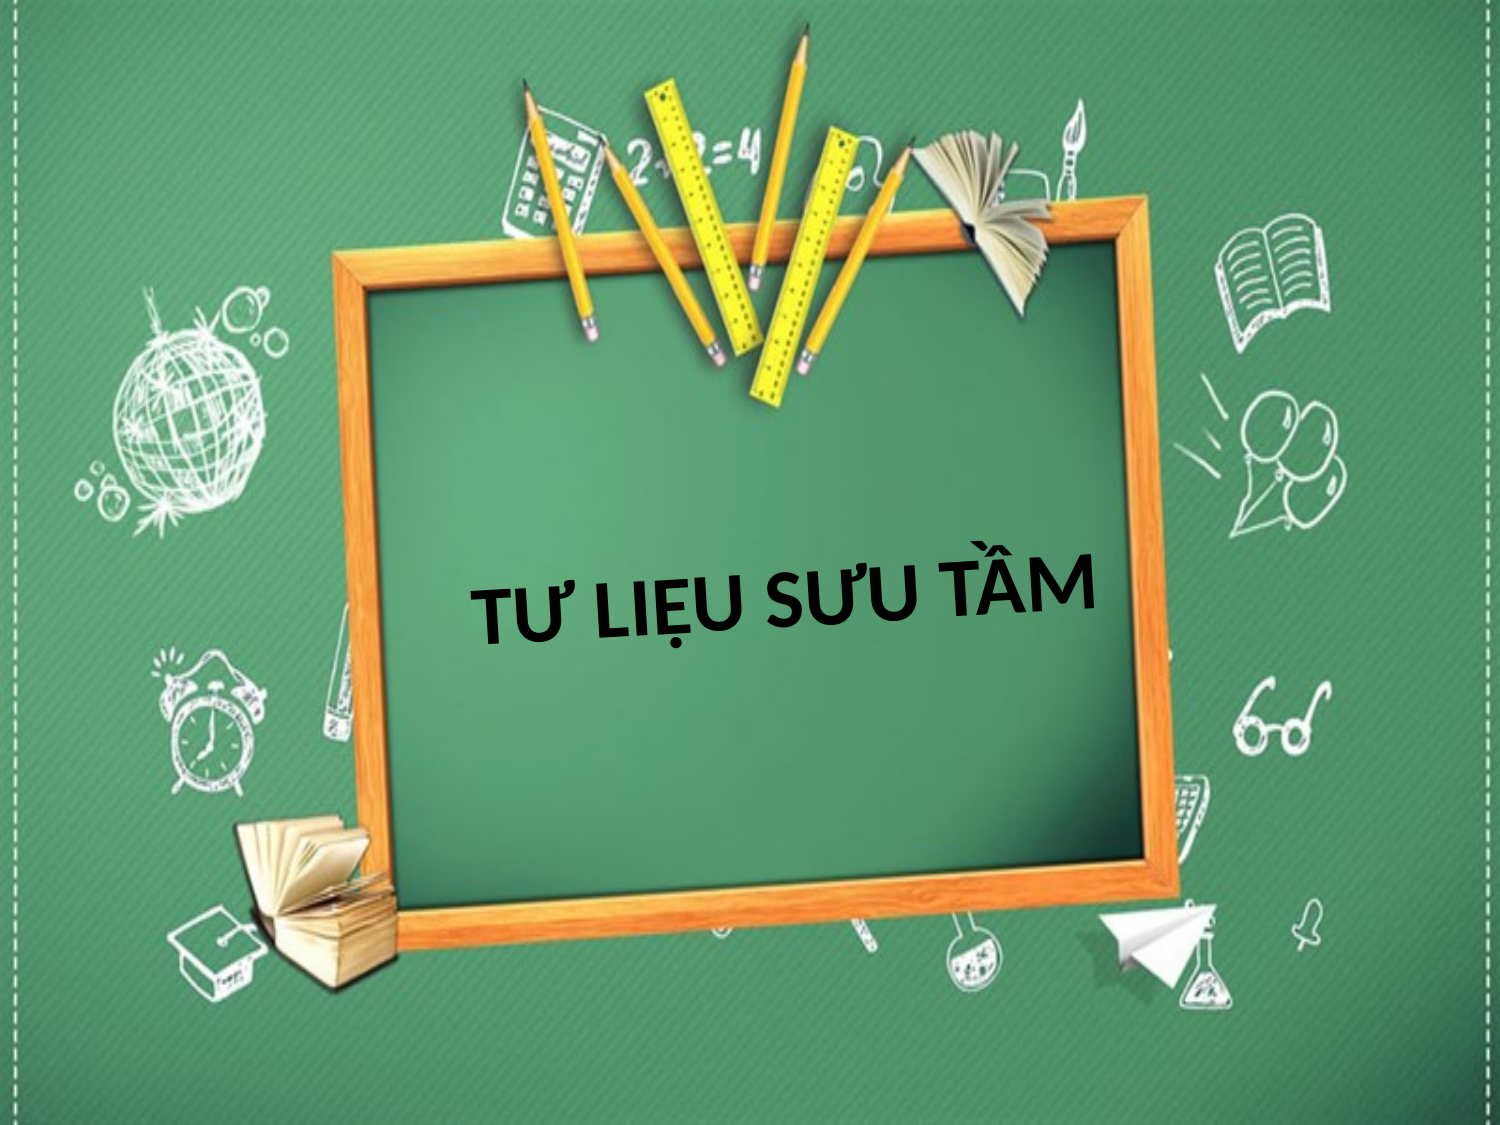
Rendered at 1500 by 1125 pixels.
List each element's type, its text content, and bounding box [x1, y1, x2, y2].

text_box TƯ LIỆU SƯU TẦM [452, 516, 1116, 671]
picture [0, 0, 1500, 1125]
